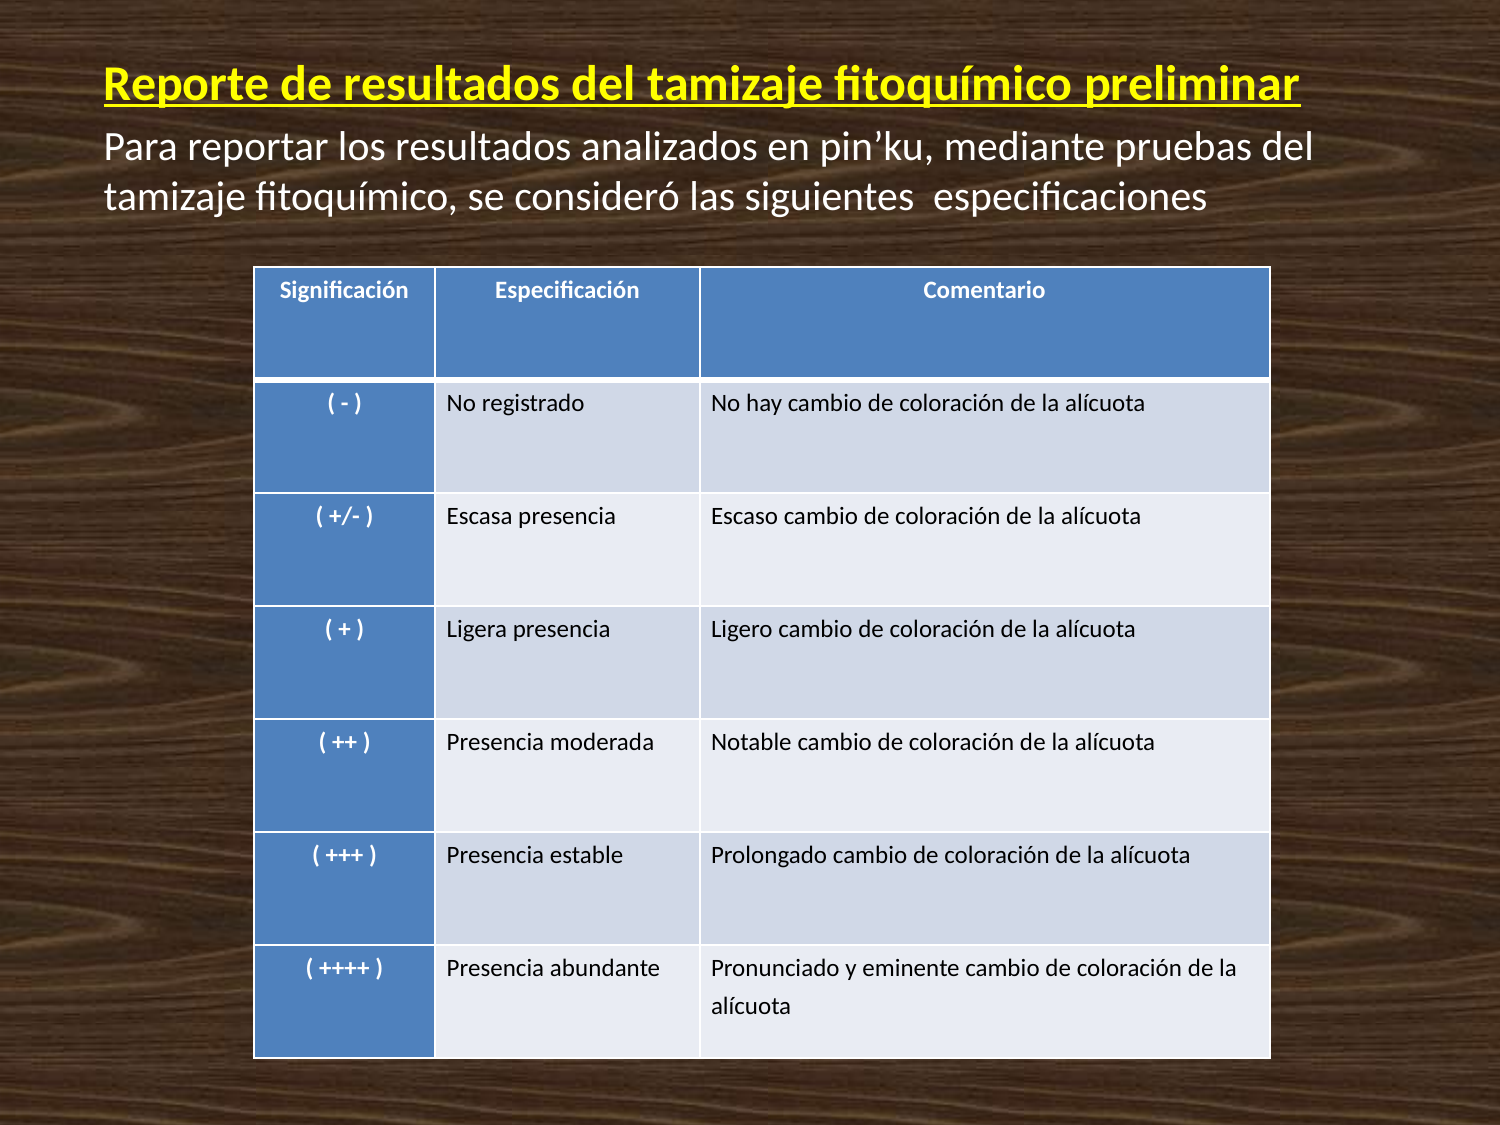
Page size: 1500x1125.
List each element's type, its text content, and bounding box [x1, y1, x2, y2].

table_cell No registrado [436, 383, 699, 492]
table_cell ( ++++ ) [255, 946, 434, 1057]
table_cell Escaso cambio de coloración de la alícuota [701, 494, 1269, 605]
table_header Significación [255, 268, 434, 377]
table_cell Notable cambio de coloración de la alícuota [701, 720, 1269, 831]
table_cell ( +/- ) [255, 494, 434, 605]
table_cell ( - ) [255, 383, 434, 492]
picture [0, 0, 1500, 1125]
table_cell No hay cambio de coloración de la alícuota [701, 383, 1269, 492]
table_cell Pronunciado y eminente cambio de coloración de la alícuota [701, 946, 1269, 1057]
table_header Especificación [436, 268, 699, 377]
table_cell Presencia moderada [436, 720, 699, 831]
table_cell Presencia abundante [436, 946, 699, 1057]
table_cell Presencia estable [436, 833, 699, 944]
table_cell ( ++ ) [255, 720, 434, 831]
table_cell Ligero cambio de coloración de la alícuota [701, 607, 1269, 718]
table_cell ( +++ ) [255, 833, 434, 944]
table_header Comentario [701, 268, 1269, 377]
table_cell Ligera presencia [436, 607, 699, 718]
table_cell Escasa presencia [436, 494, 699, 605]
table_cell ( + ) [255, 607, 434, 718]
list Reporte de resultados del tamizaje fitoquímico preliminar Para reportar los resultados analizados en pin’ku, mediante pruebas del tamizaje fitoquímico, se consideró las siguientes especificaciones [88, 42, 1439, 994]
table_cell Prolongado cambio de coloración de la alícuota [701, 833, 1269, 944]
